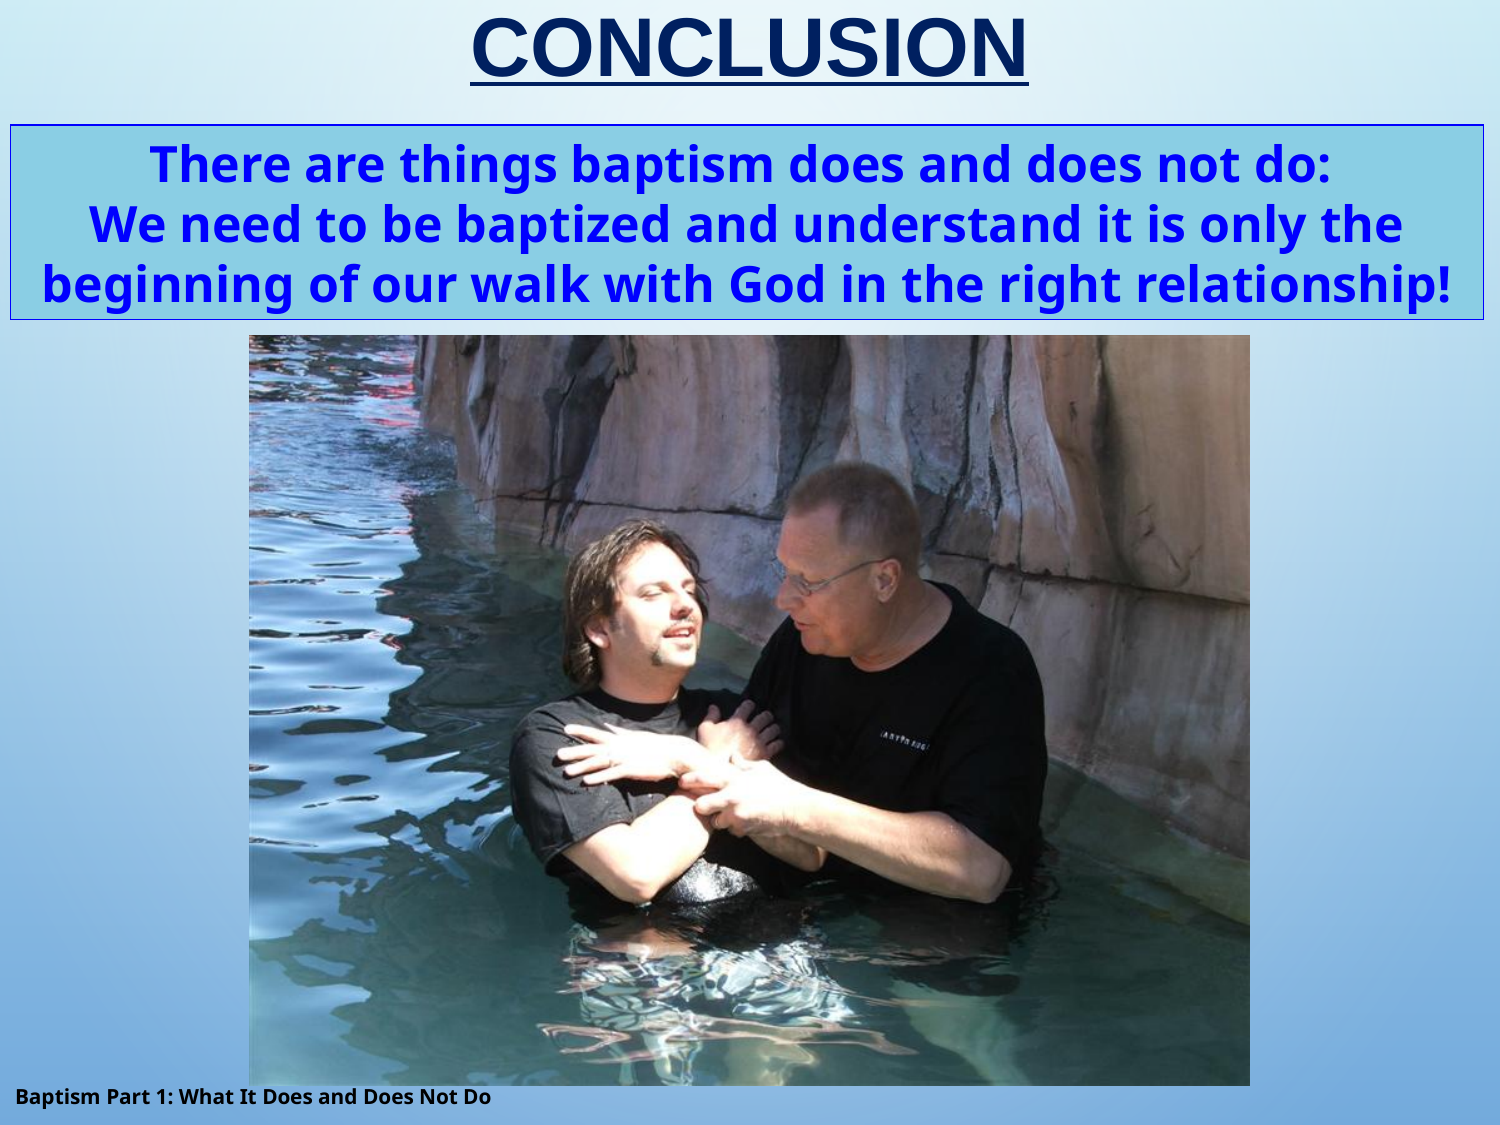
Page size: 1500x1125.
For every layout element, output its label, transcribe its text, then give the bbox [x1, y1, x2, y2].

footer Baptism Part 1: What It Does and Does Not Do [0, 1073, 700, 1120]
title Conclusion [0, 0, 1500, 395]
picture [249, 335, 1251, 1087]
text_box There are things baptism does and does not do: We need to be baptized and understand it is only the beginning of our walk with God in the right relationship! [10, 124, 1484, 320]
